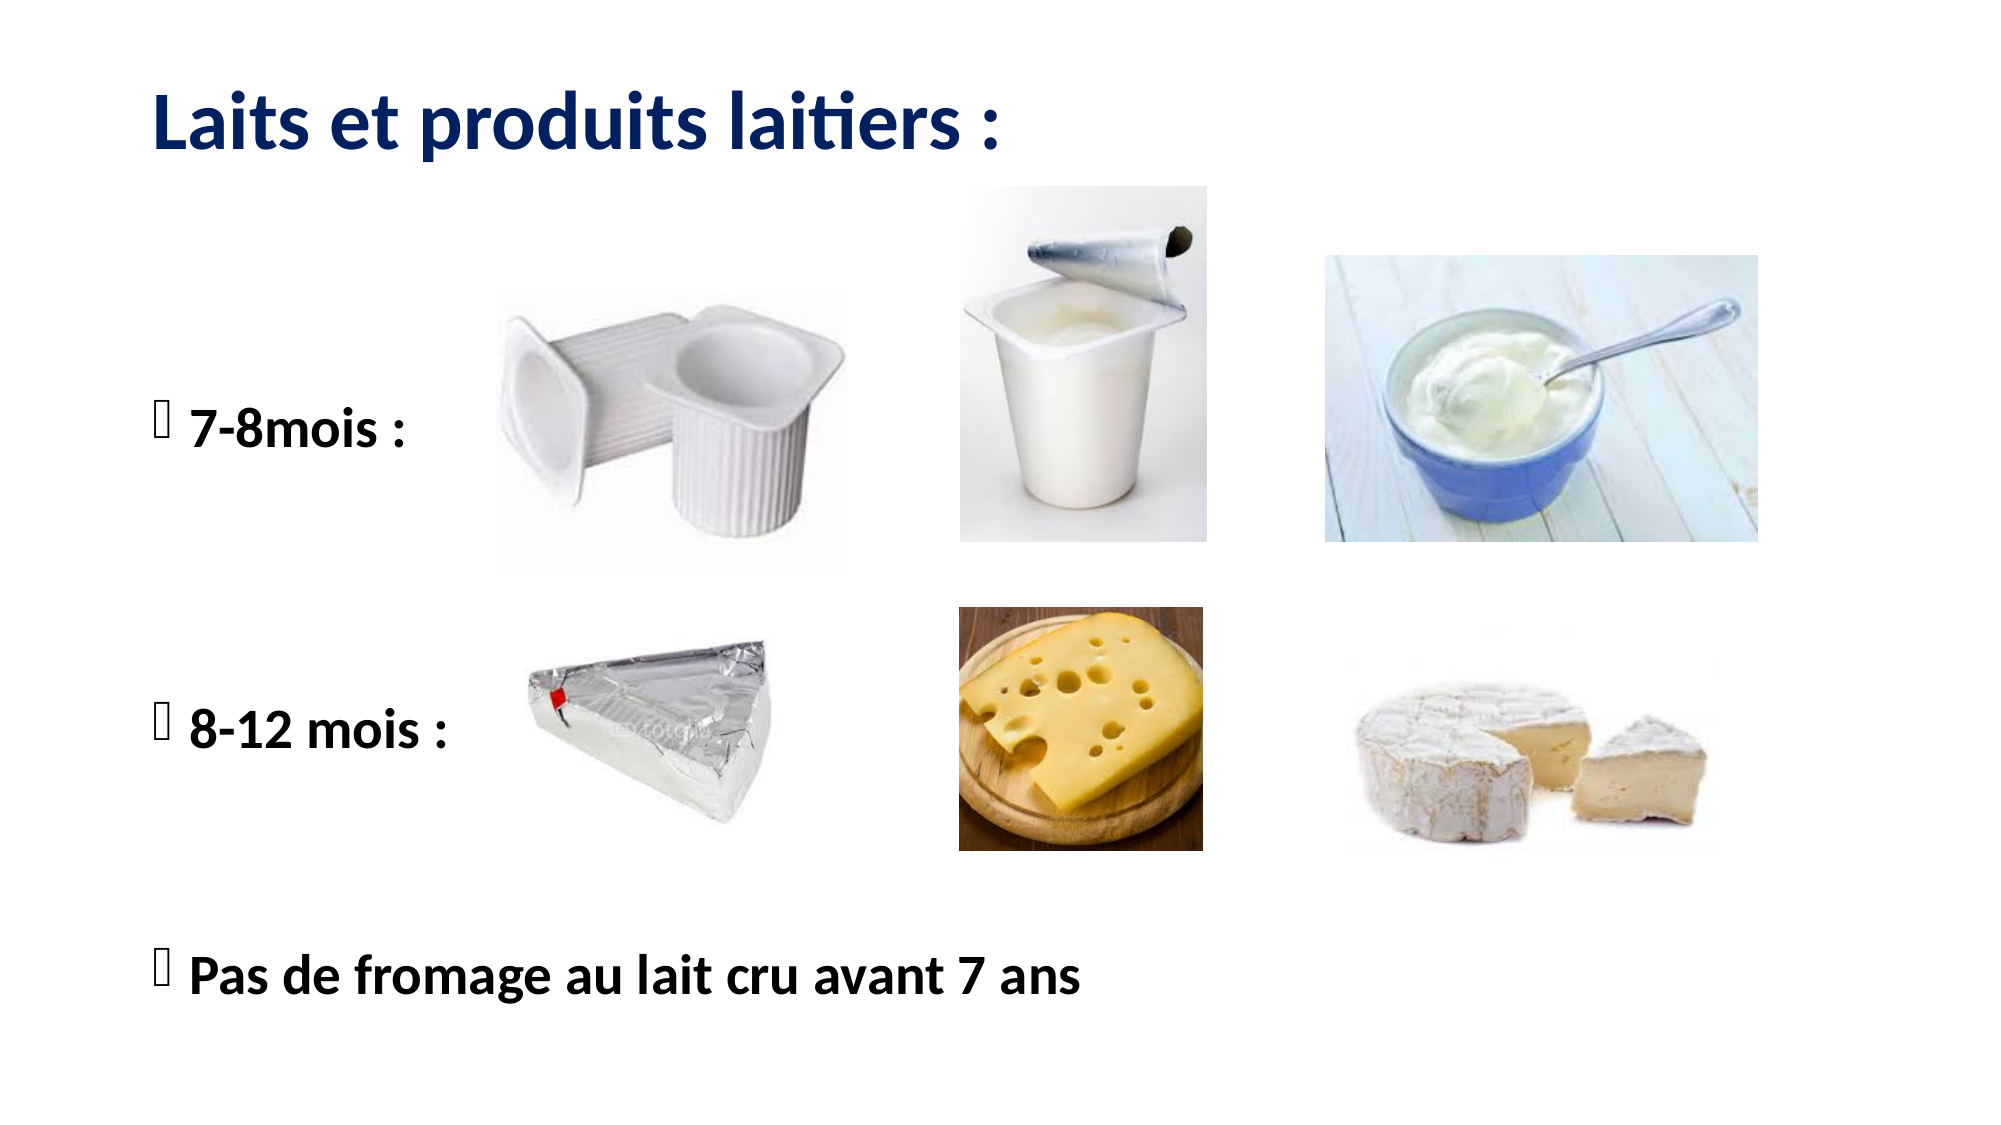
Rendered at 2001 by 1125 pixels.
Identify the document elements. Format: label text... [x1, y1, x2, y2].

picture [495, 244, 848, 597]
picture [959, 607, 1203, 851]
list 7-8mois : 8-12 mois : Pas de fromage au lait cru avant 7 ans [137, 219, 1863, 1020]
picture [1325, 255, 1758, 542]
title Laits et produits laitiers : [137, 14, 1863, 219]
picture [1346, 601, 1718, 877]
picture [959, 186, 1207, 542]
picture [495, 619, 824, 838]
